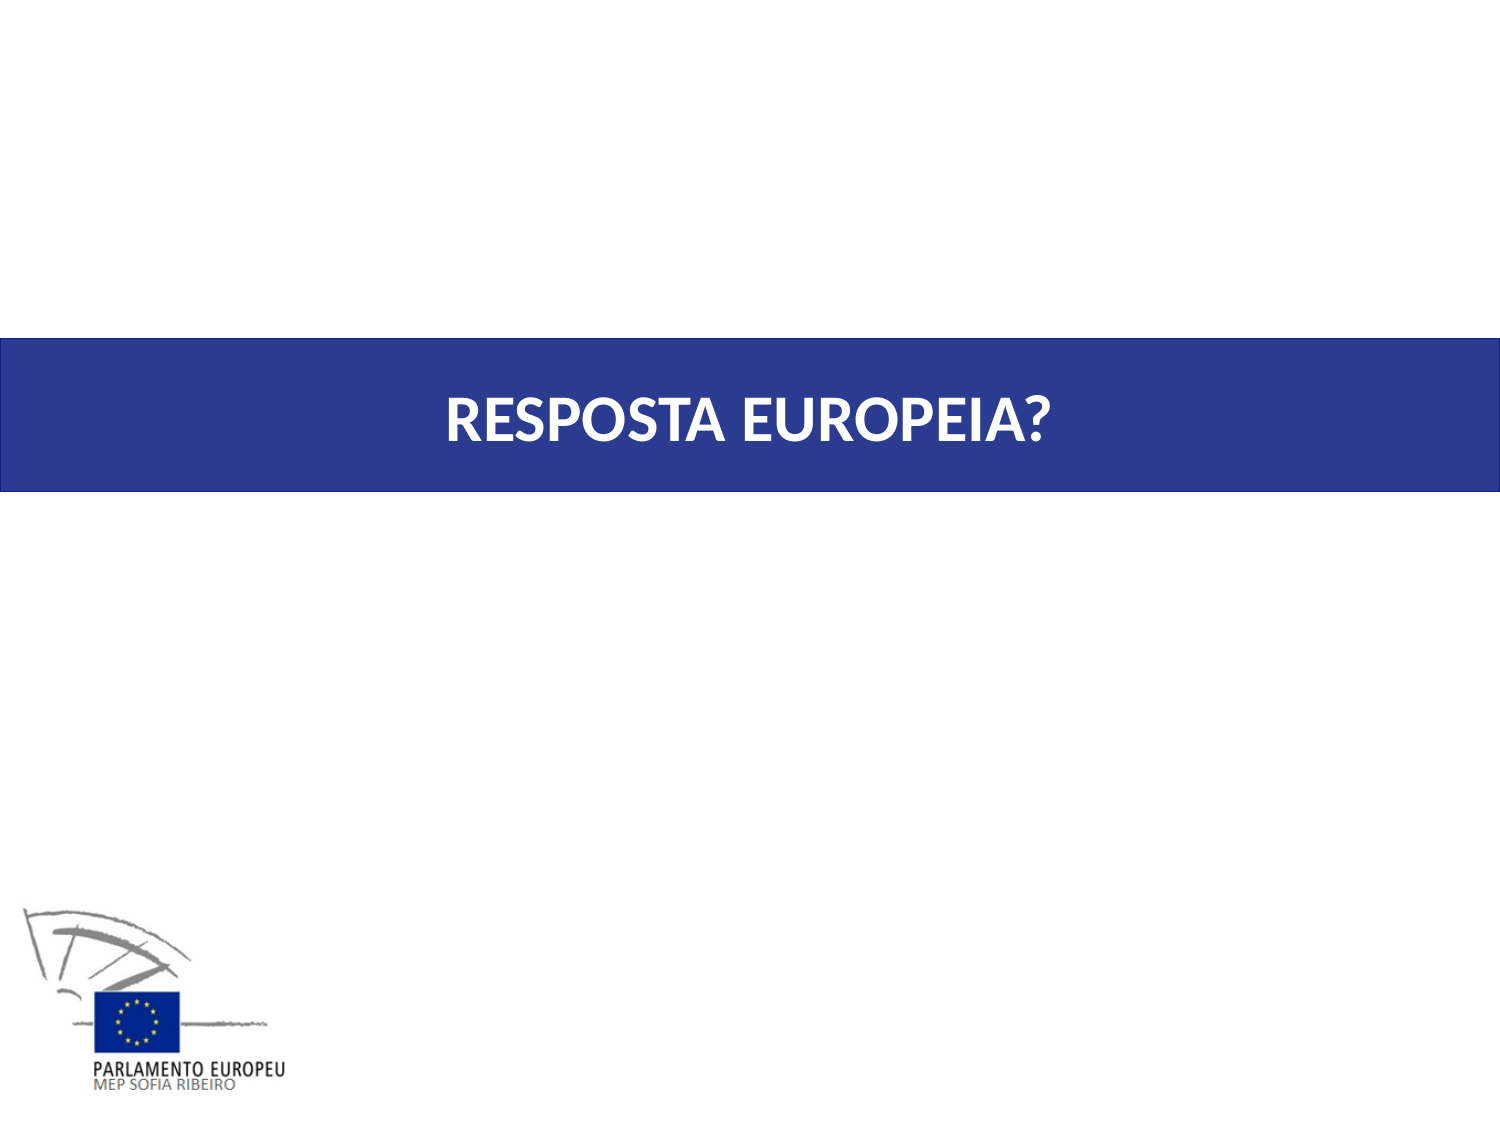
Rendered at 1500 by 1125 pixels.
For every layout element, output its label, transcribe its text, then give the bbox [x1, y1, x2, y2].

picture [17, 892, 314, 1105]
title RESPOSTA EUROPEIA? [0, 338, 1500, 492]
